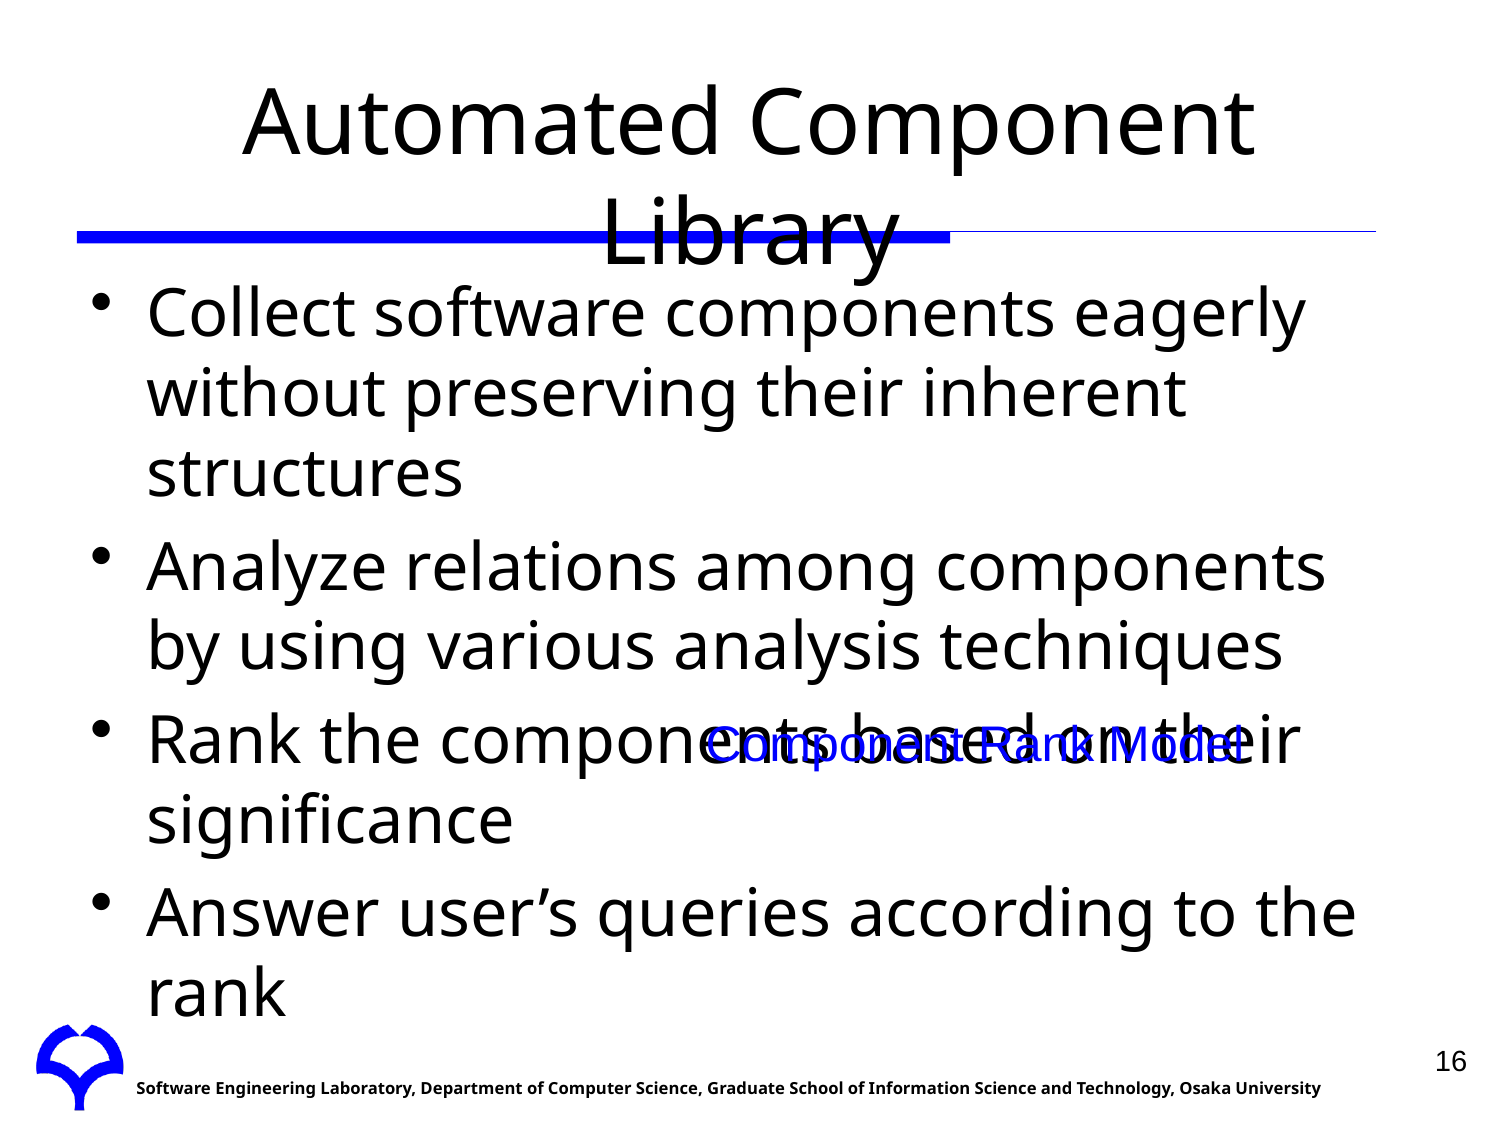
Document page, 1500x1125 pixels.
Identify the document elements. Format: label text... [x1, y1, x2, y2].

list Collect software components eagerly without preserving their inherent structures Analyze relations among components by using various analysis techniques Rank the components based on their significance Answer user’s queries according to the rank [75, 262, 1425, 1005]
title Automated Component Library [75, 113, 1425, 233]
text_box [575, 738, 1447, 799]
text_box Component Rank Model [690, 704, 1306, 779]
slide_number 16 [1132, 1034, 1483, 1071]
picture [35, 1023, 124, 1111]
